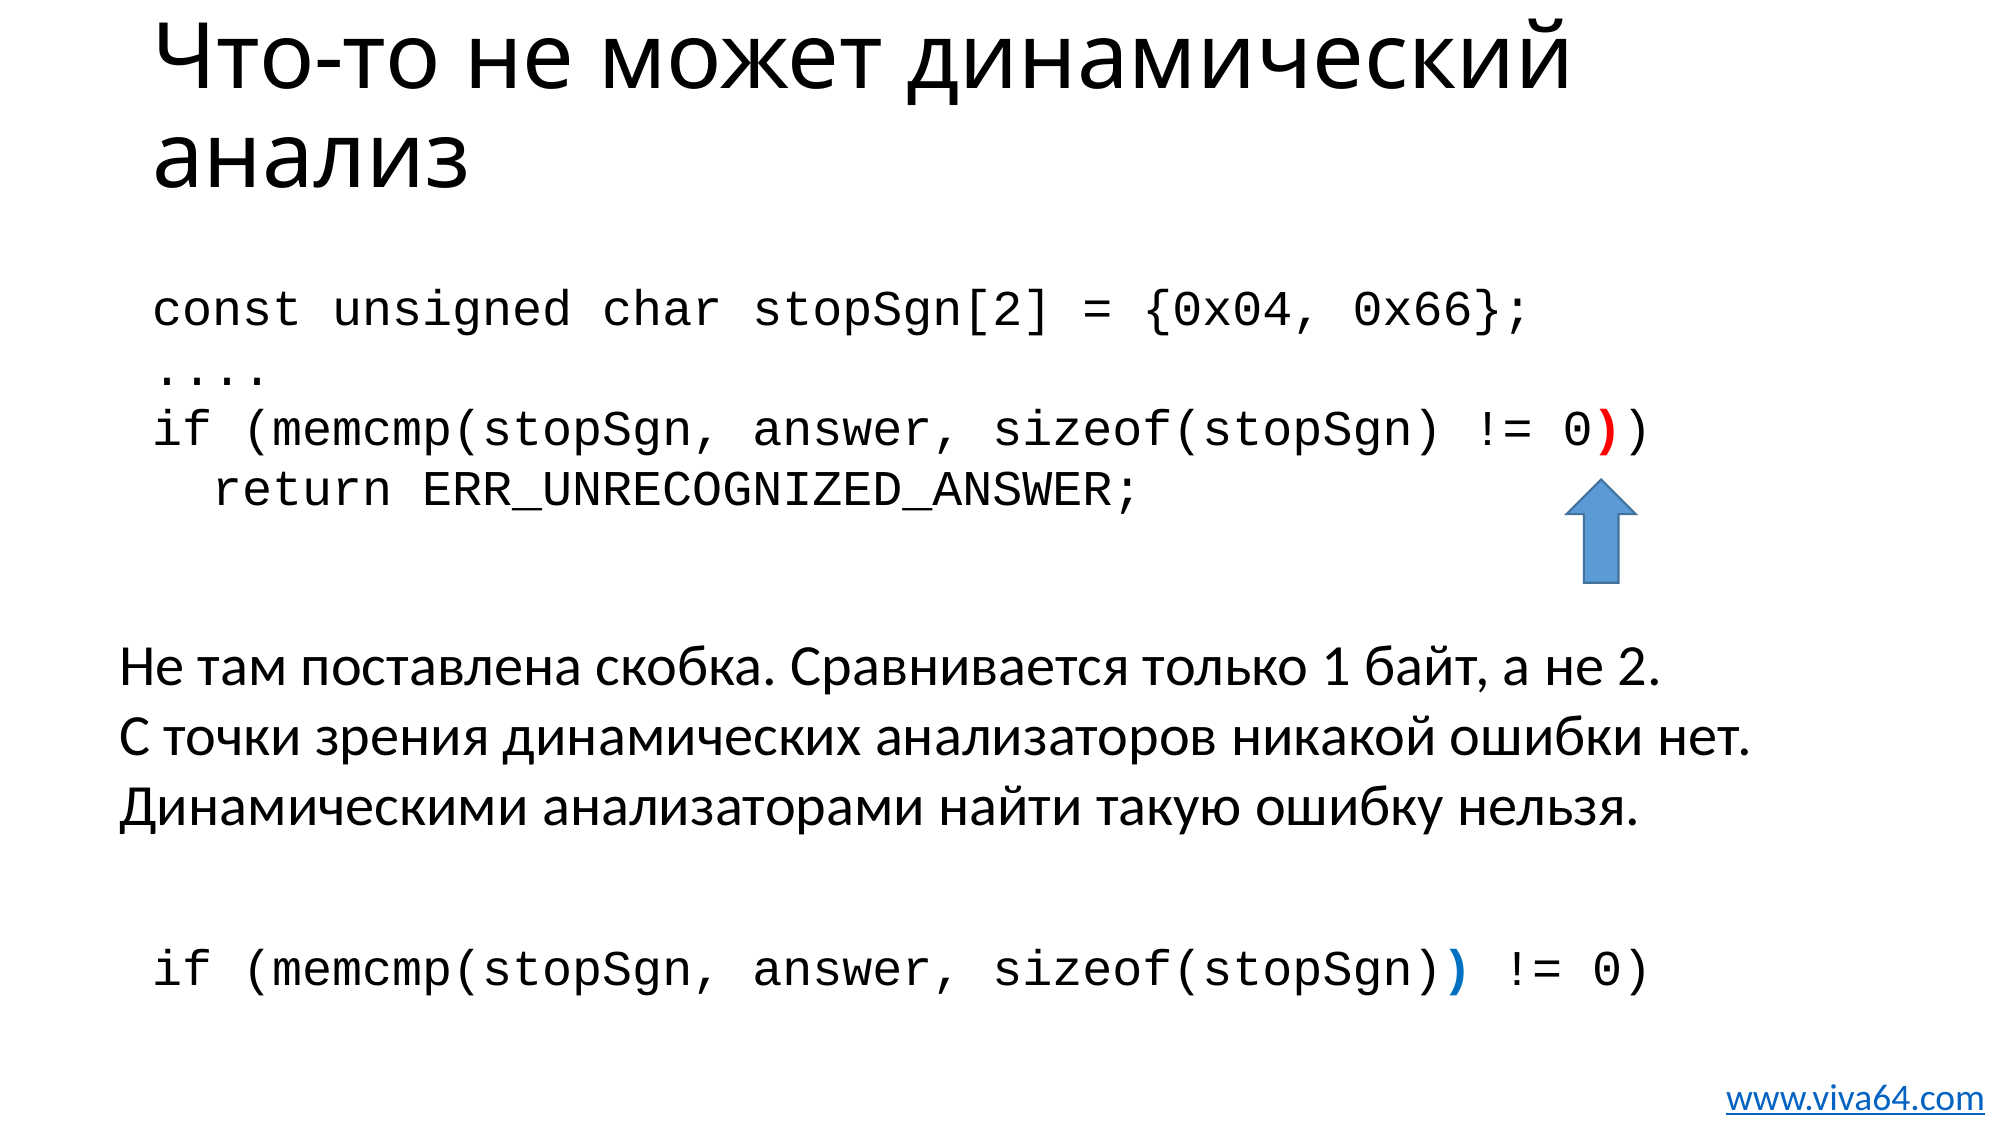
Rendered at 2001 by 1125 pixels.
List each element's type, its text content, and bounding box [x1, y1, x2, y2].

text_box const unsigned char stopSgn[2] = {0x04, 0x66}; .... if (memcmp(stopSgn, answer, sizeof(stopSgn) != 0)) return ERR_UNRECOGNIZED_ANSWER; [137, 268, 1933, 524]
title Что-то не может динамический анализ [137, 0, 1863, 218]
text_box if (memcmp(stopSgn, answer, sizeof(stopSgn)) != 0) [137, 928, 1933, 1003]
text_box Не там поставлена скобка. Сравнивается только 1 байт, а не 2. С точки зрения динамических анализаторов никакой ошибки нет. Динамическими анализаторами найти такую ошибку нельзя. [104, 619, 1875, 845]
text_box www.viva64.com [1695, 1065, 2000, 1125]
text_box [1564, 478, 1639, 584]
